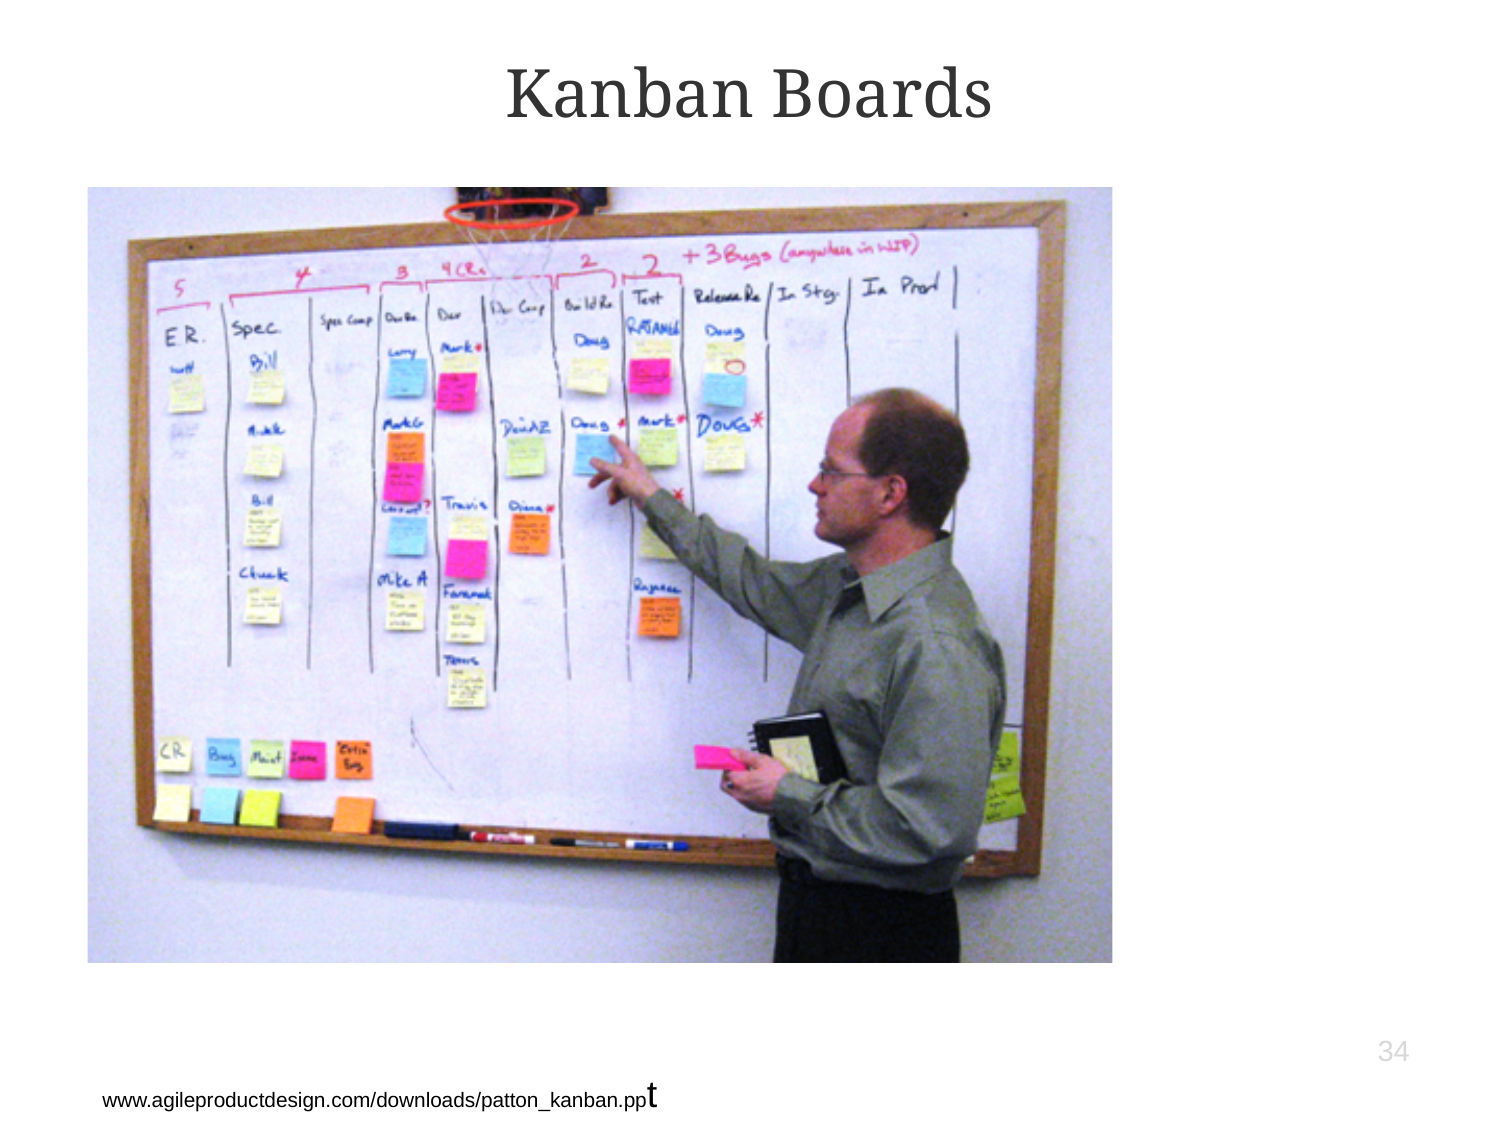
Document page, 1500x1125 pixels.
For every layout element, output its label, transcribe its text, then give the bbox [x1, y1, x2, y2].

picture [87, 187, 1113, 963]
text_box www.agileproductdesign.com/downloads/patton_kanban.ppt [87, 1062, 1238, 1125]
slide_number 34 [1074, 1024, 1426, 1103]
title Kanban Boards [75, 45, 1425, 138]
